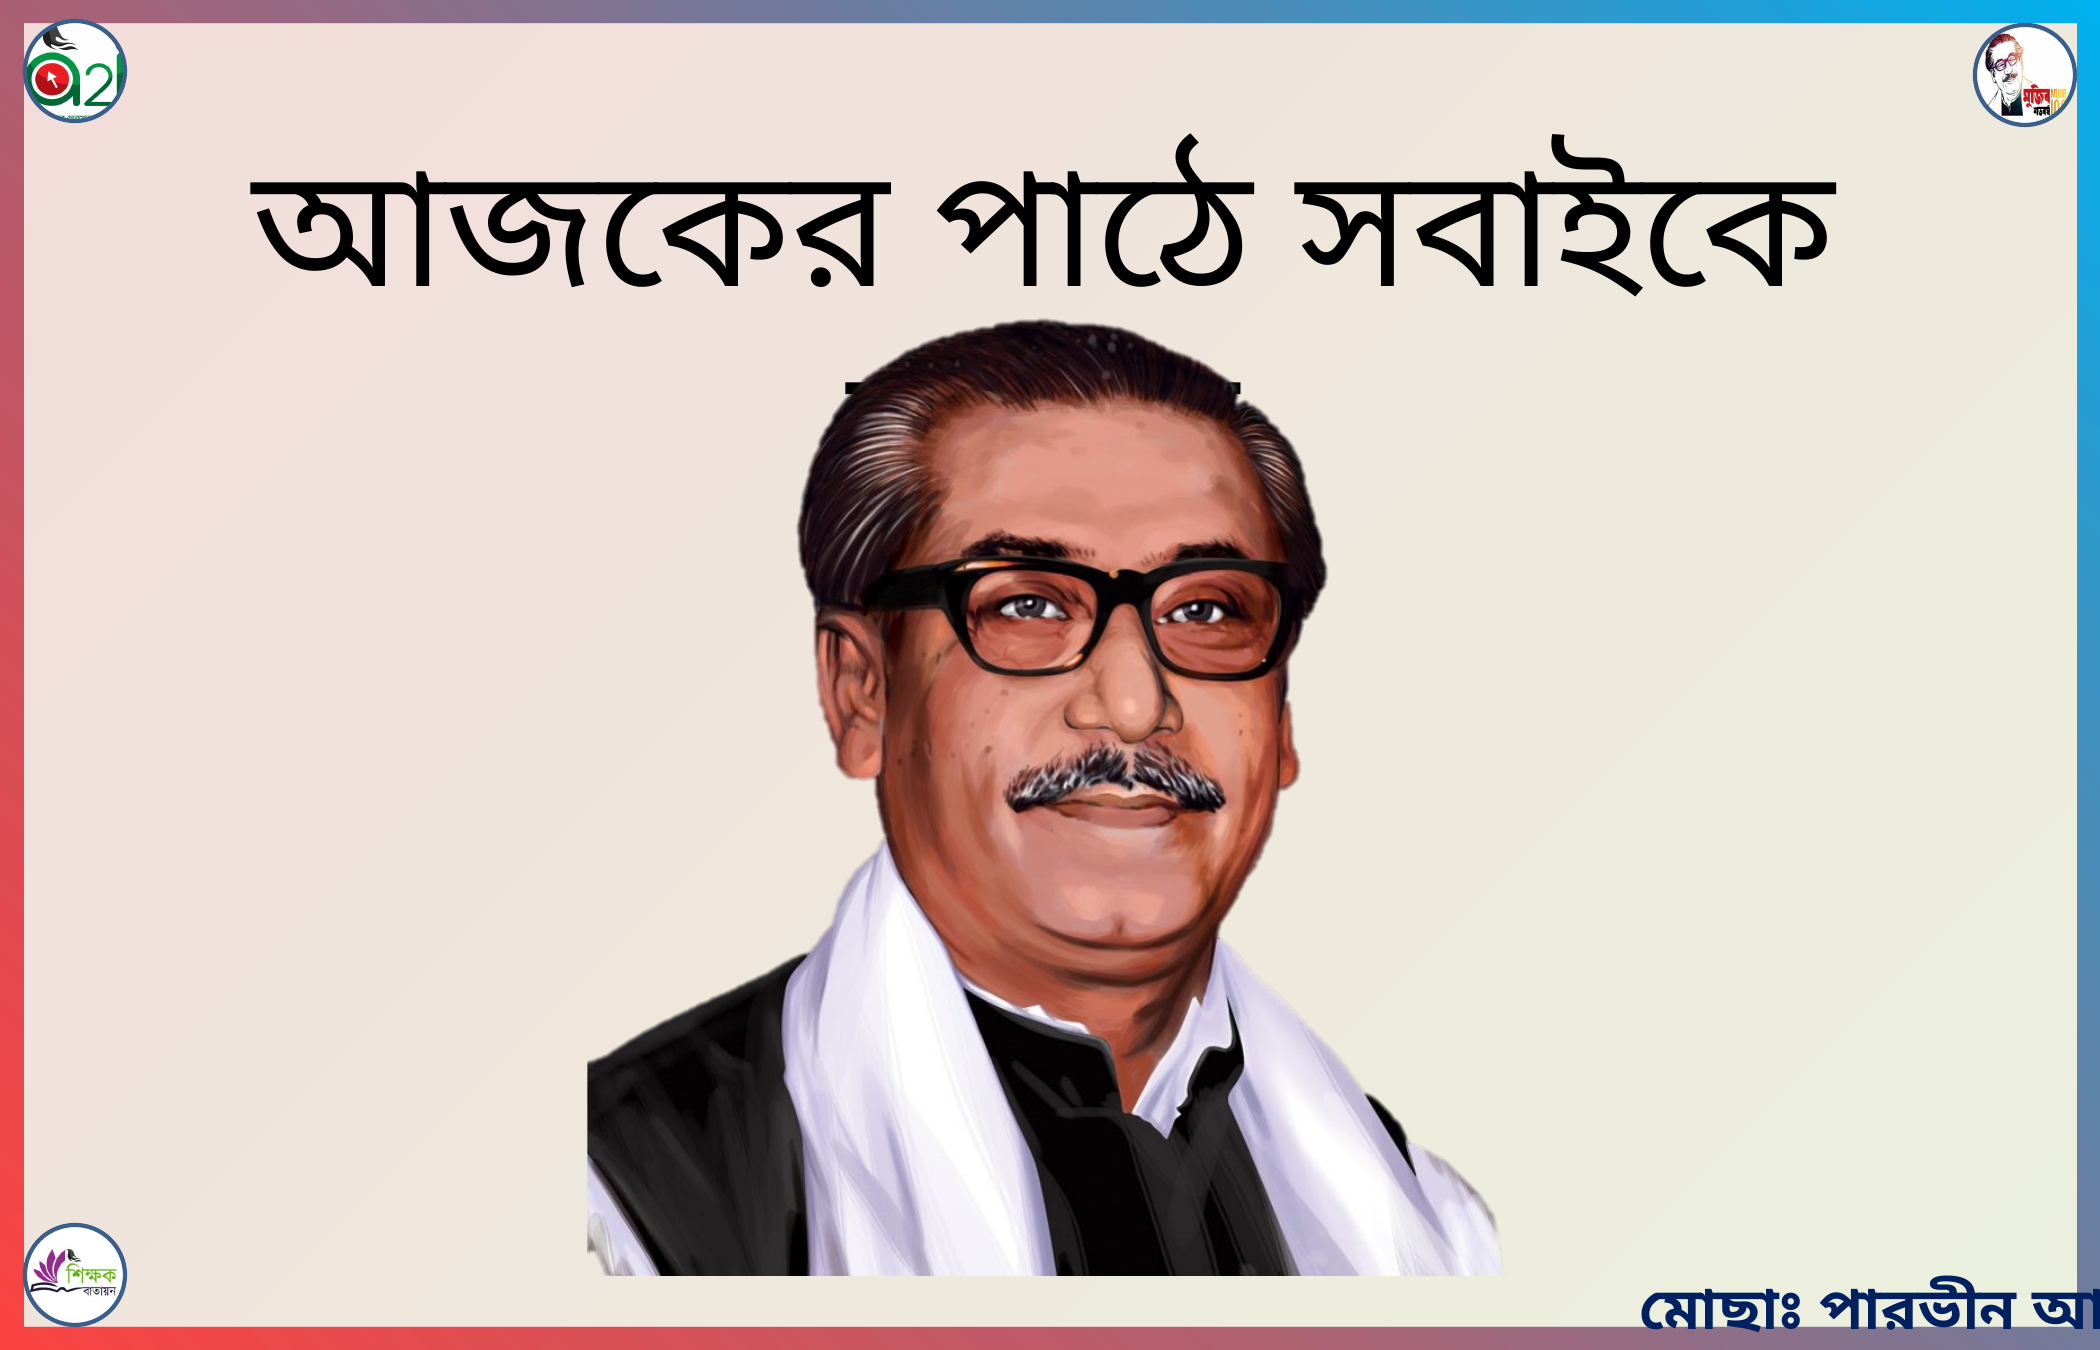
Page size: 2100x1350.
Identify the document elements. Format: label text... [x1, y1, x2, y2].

text_box আজকের পাঠে সবাইকে স্বাগত [187, 112, 1900, 528]
picture [28, 1228, 122, 1322]
picture [28, 24, 122, 118]
picture [587, 220, 1612, 1277]
picture [1978, 28, 2072, 122]
